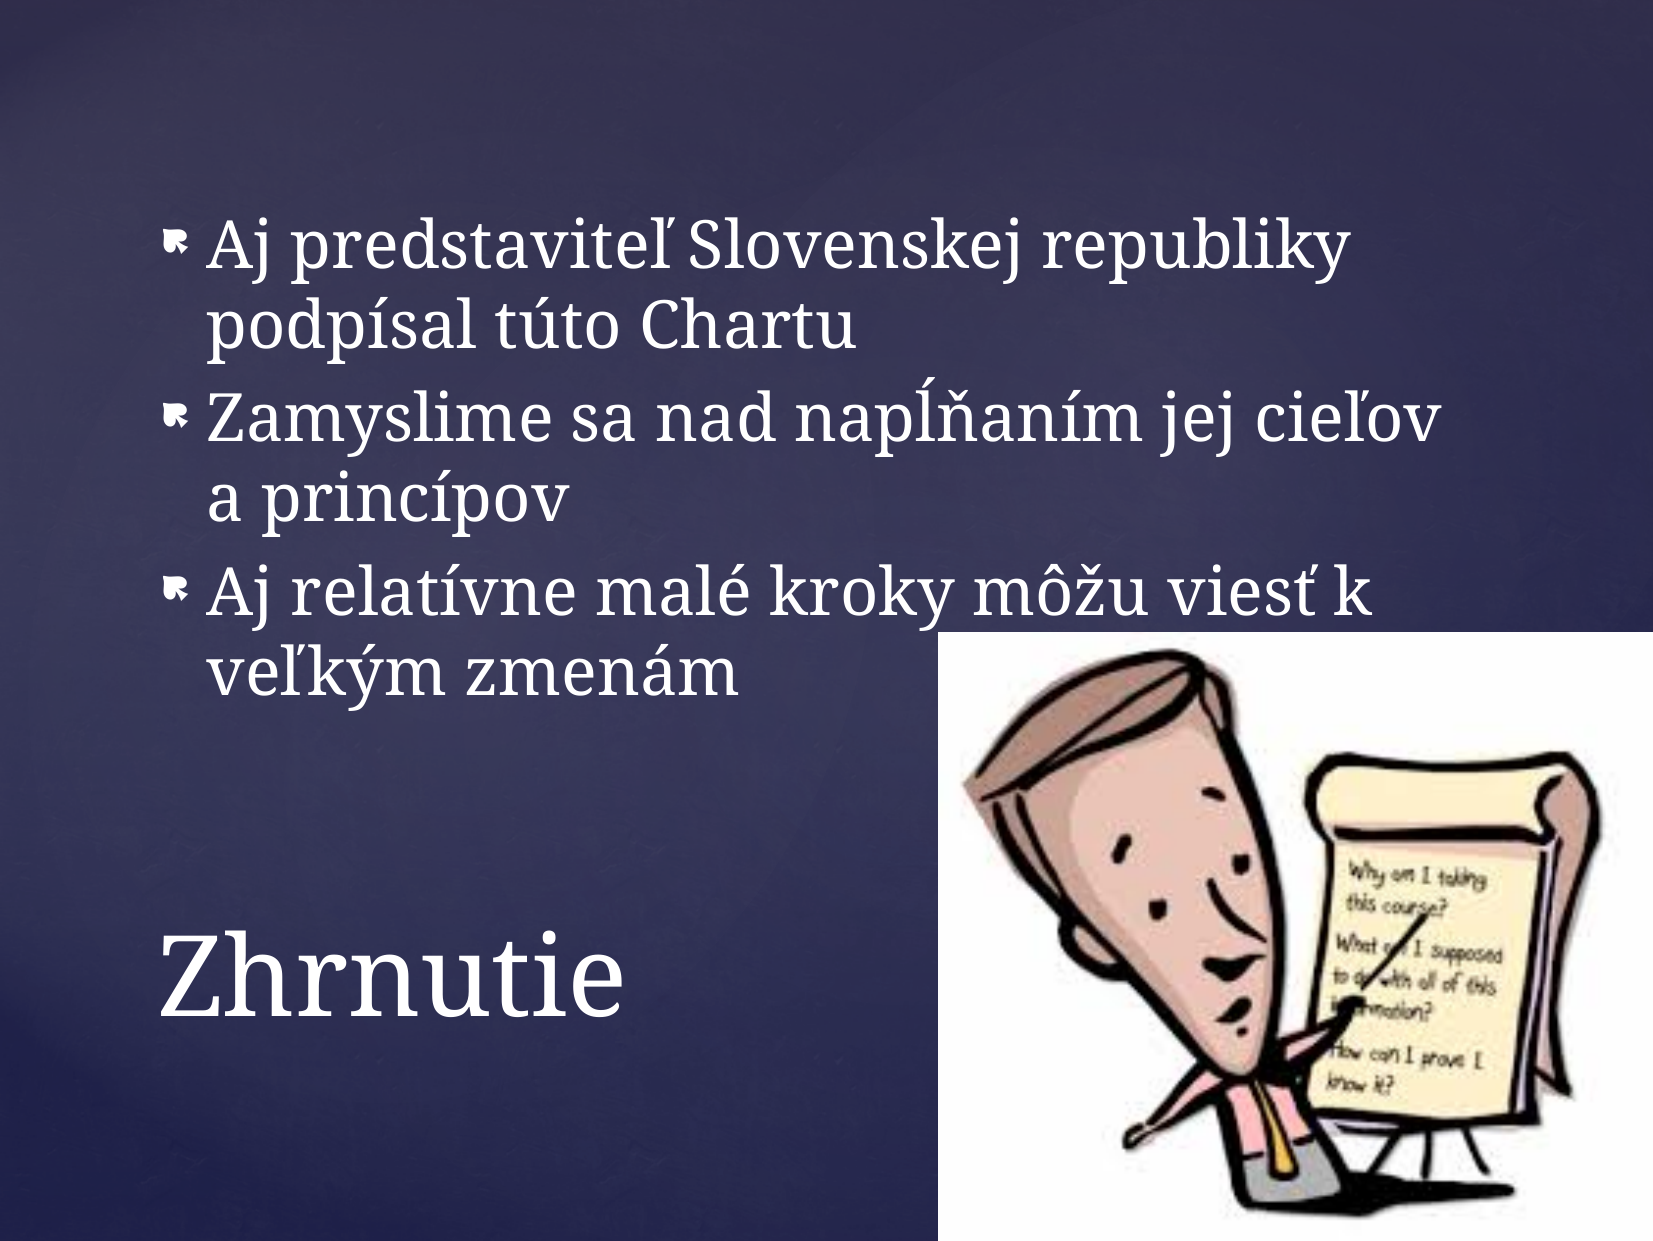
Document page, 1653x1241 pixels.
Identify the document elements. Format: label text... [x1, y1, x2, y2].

picture [938, 631, 1653, 1241]
title Zhrnutie [140, 882, 928, 1048]
list Aj predstaviteľ Slovenskej republiky podpísal túto Chartu Zamyslime sa nad napĺňaním jej cieľov a princípov Aj relatívne malé kroky môžu viesť k veľkým zmenám [140, 124, 1488, 786]
